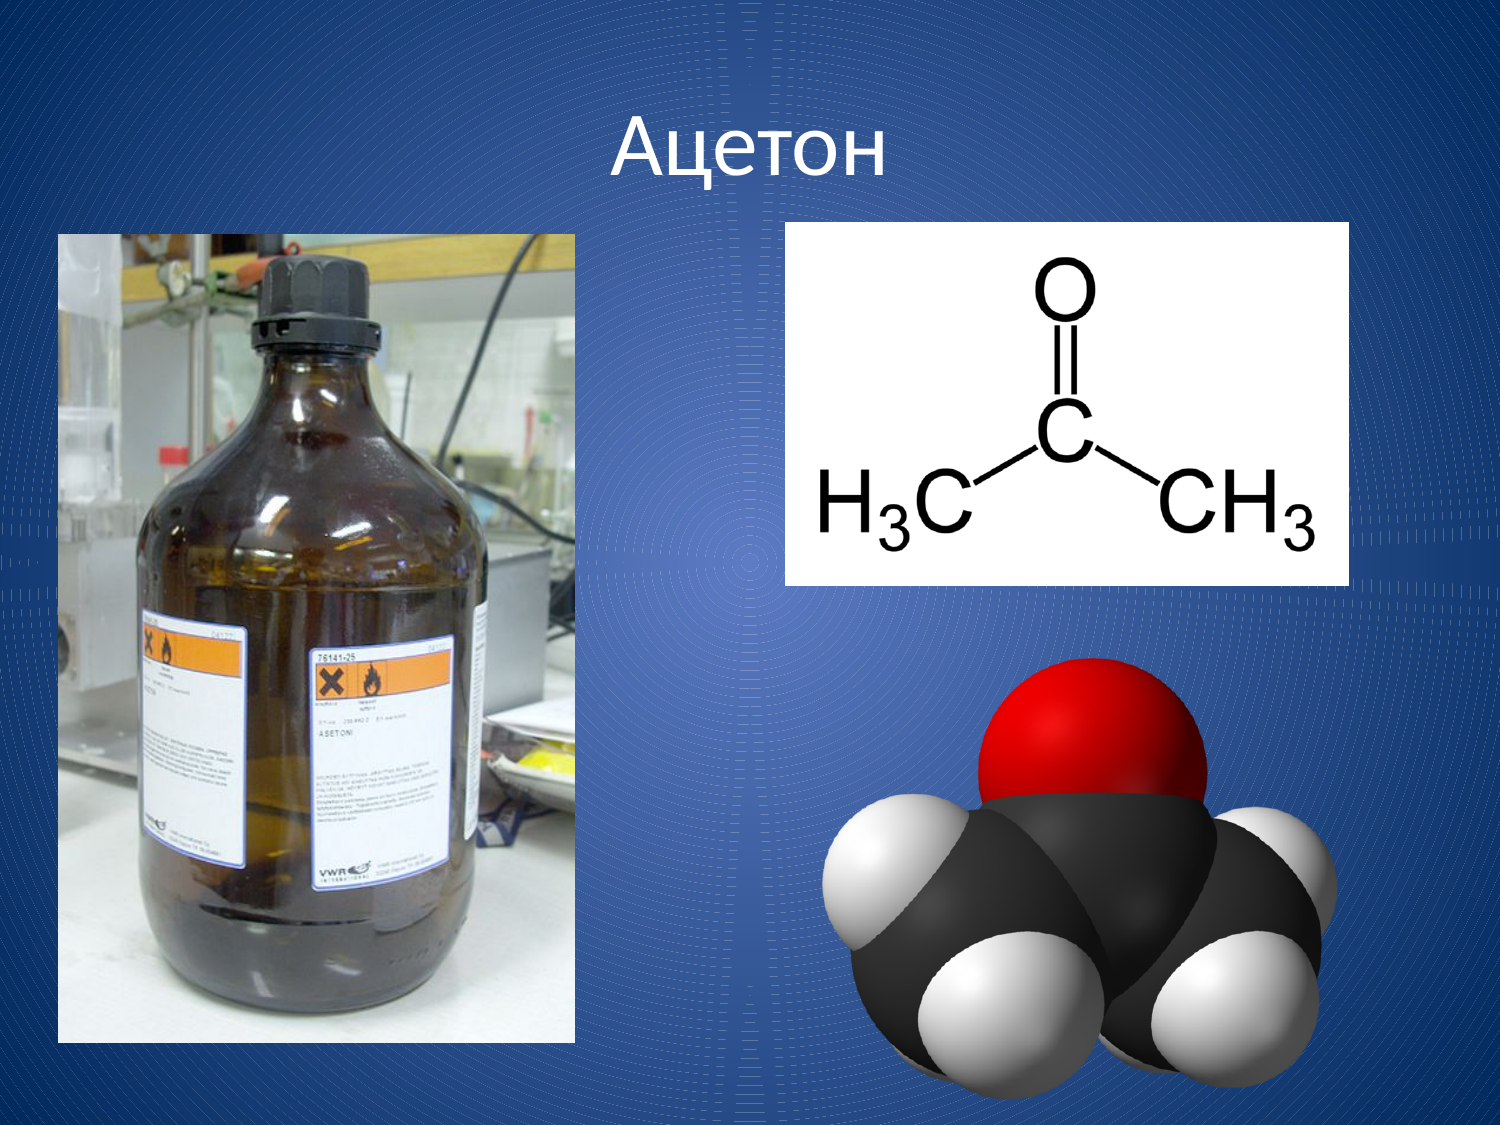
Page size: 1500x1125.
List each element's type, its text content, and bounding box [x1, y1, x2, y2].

picture [784, 222, 1349, 587]
title Ацетон [75, 45, 1425, 233]
picture [796, 632, 1363, 1125]
picture [58, 234, 575, 1044]
